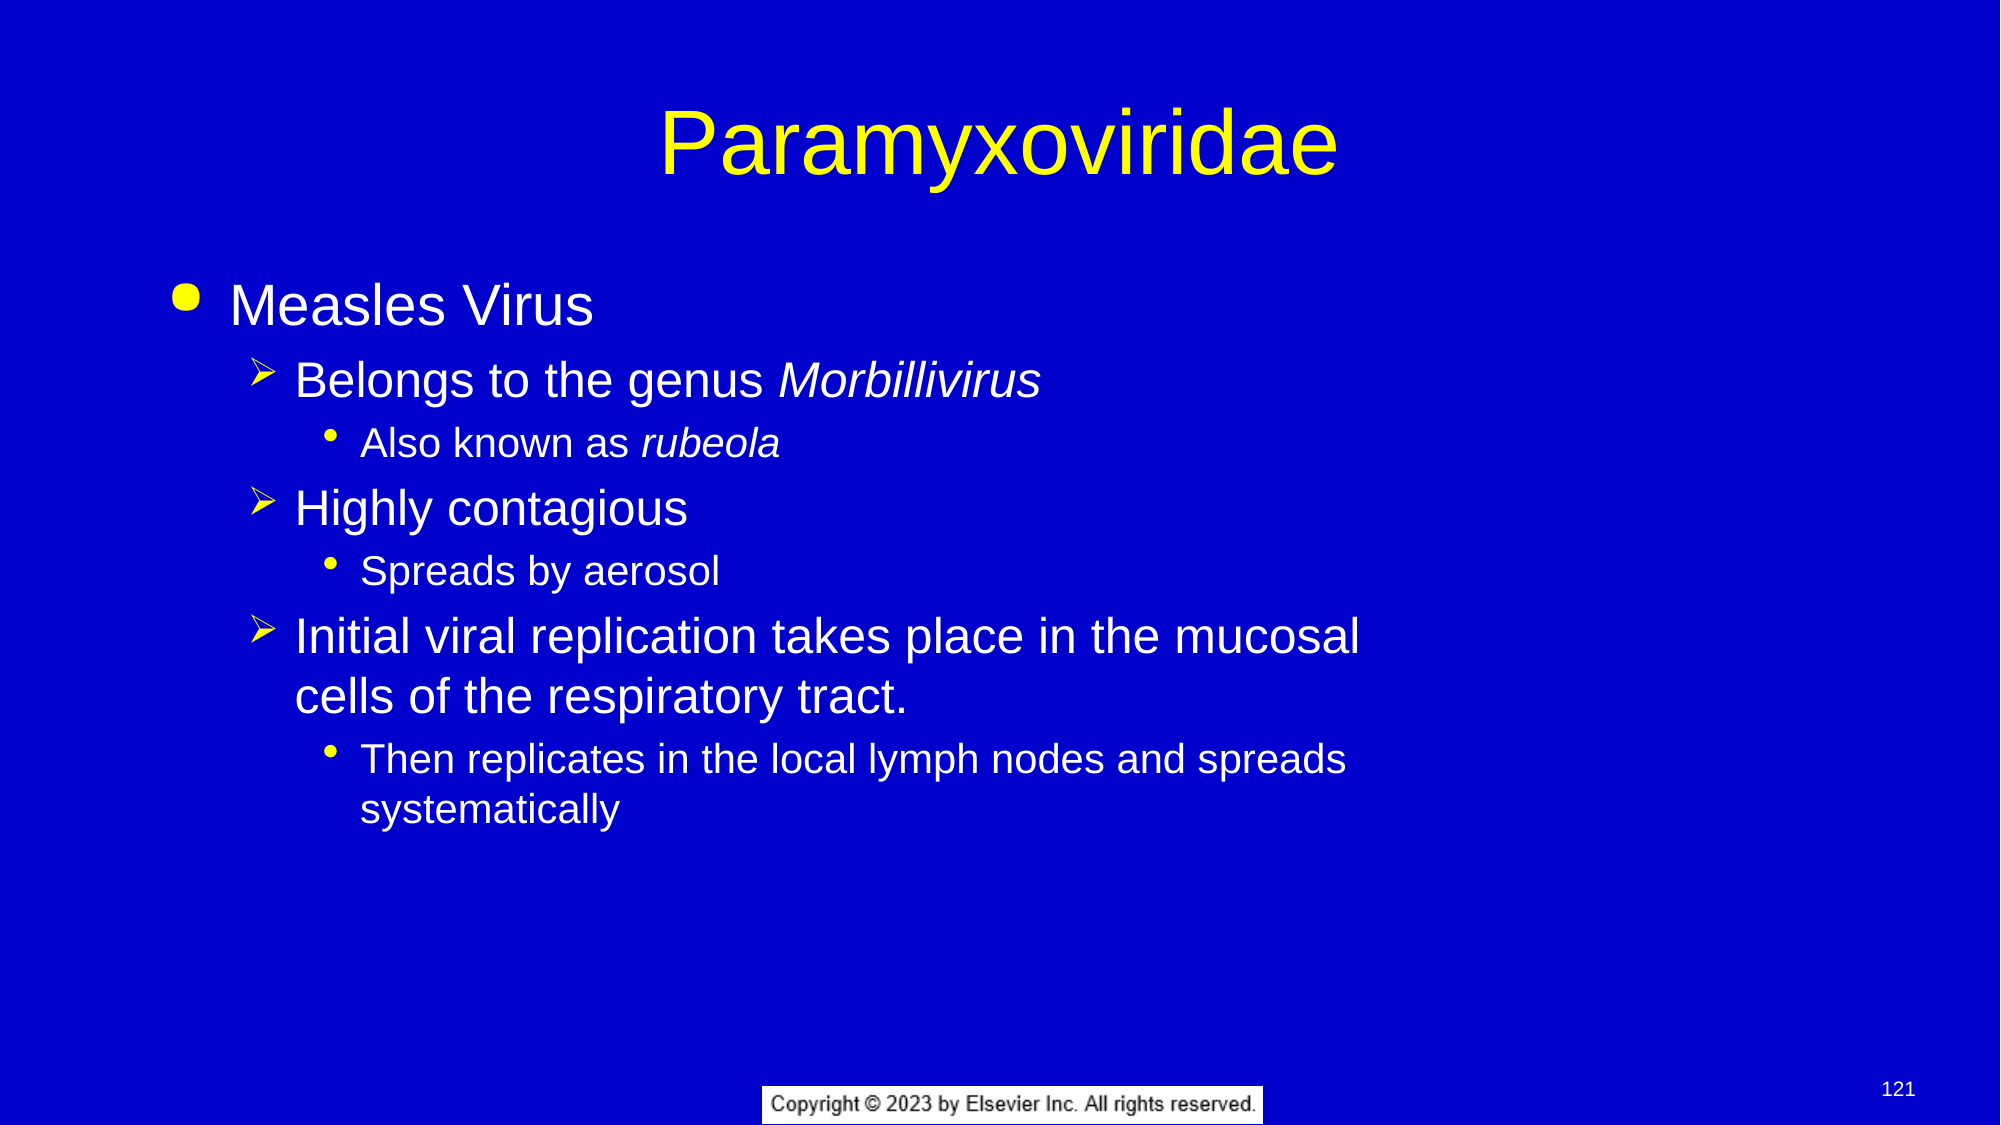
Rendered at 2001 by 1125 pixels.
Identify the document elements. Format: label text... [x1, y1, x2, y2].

title Paramyxoviridae [149, 37, 1851, 238]
list Measles Virus Belongs to the genus Morbillivirus Also known as rubeola Highly contagious Spreads by aerosol Initial viral replication takes place in the mucosal cells of the respiratory tract. Then replicates in the local lymph nodes and spreads systematically [157, 259, 1434, 992]
picture [762, 1086, 1263, 1124]
